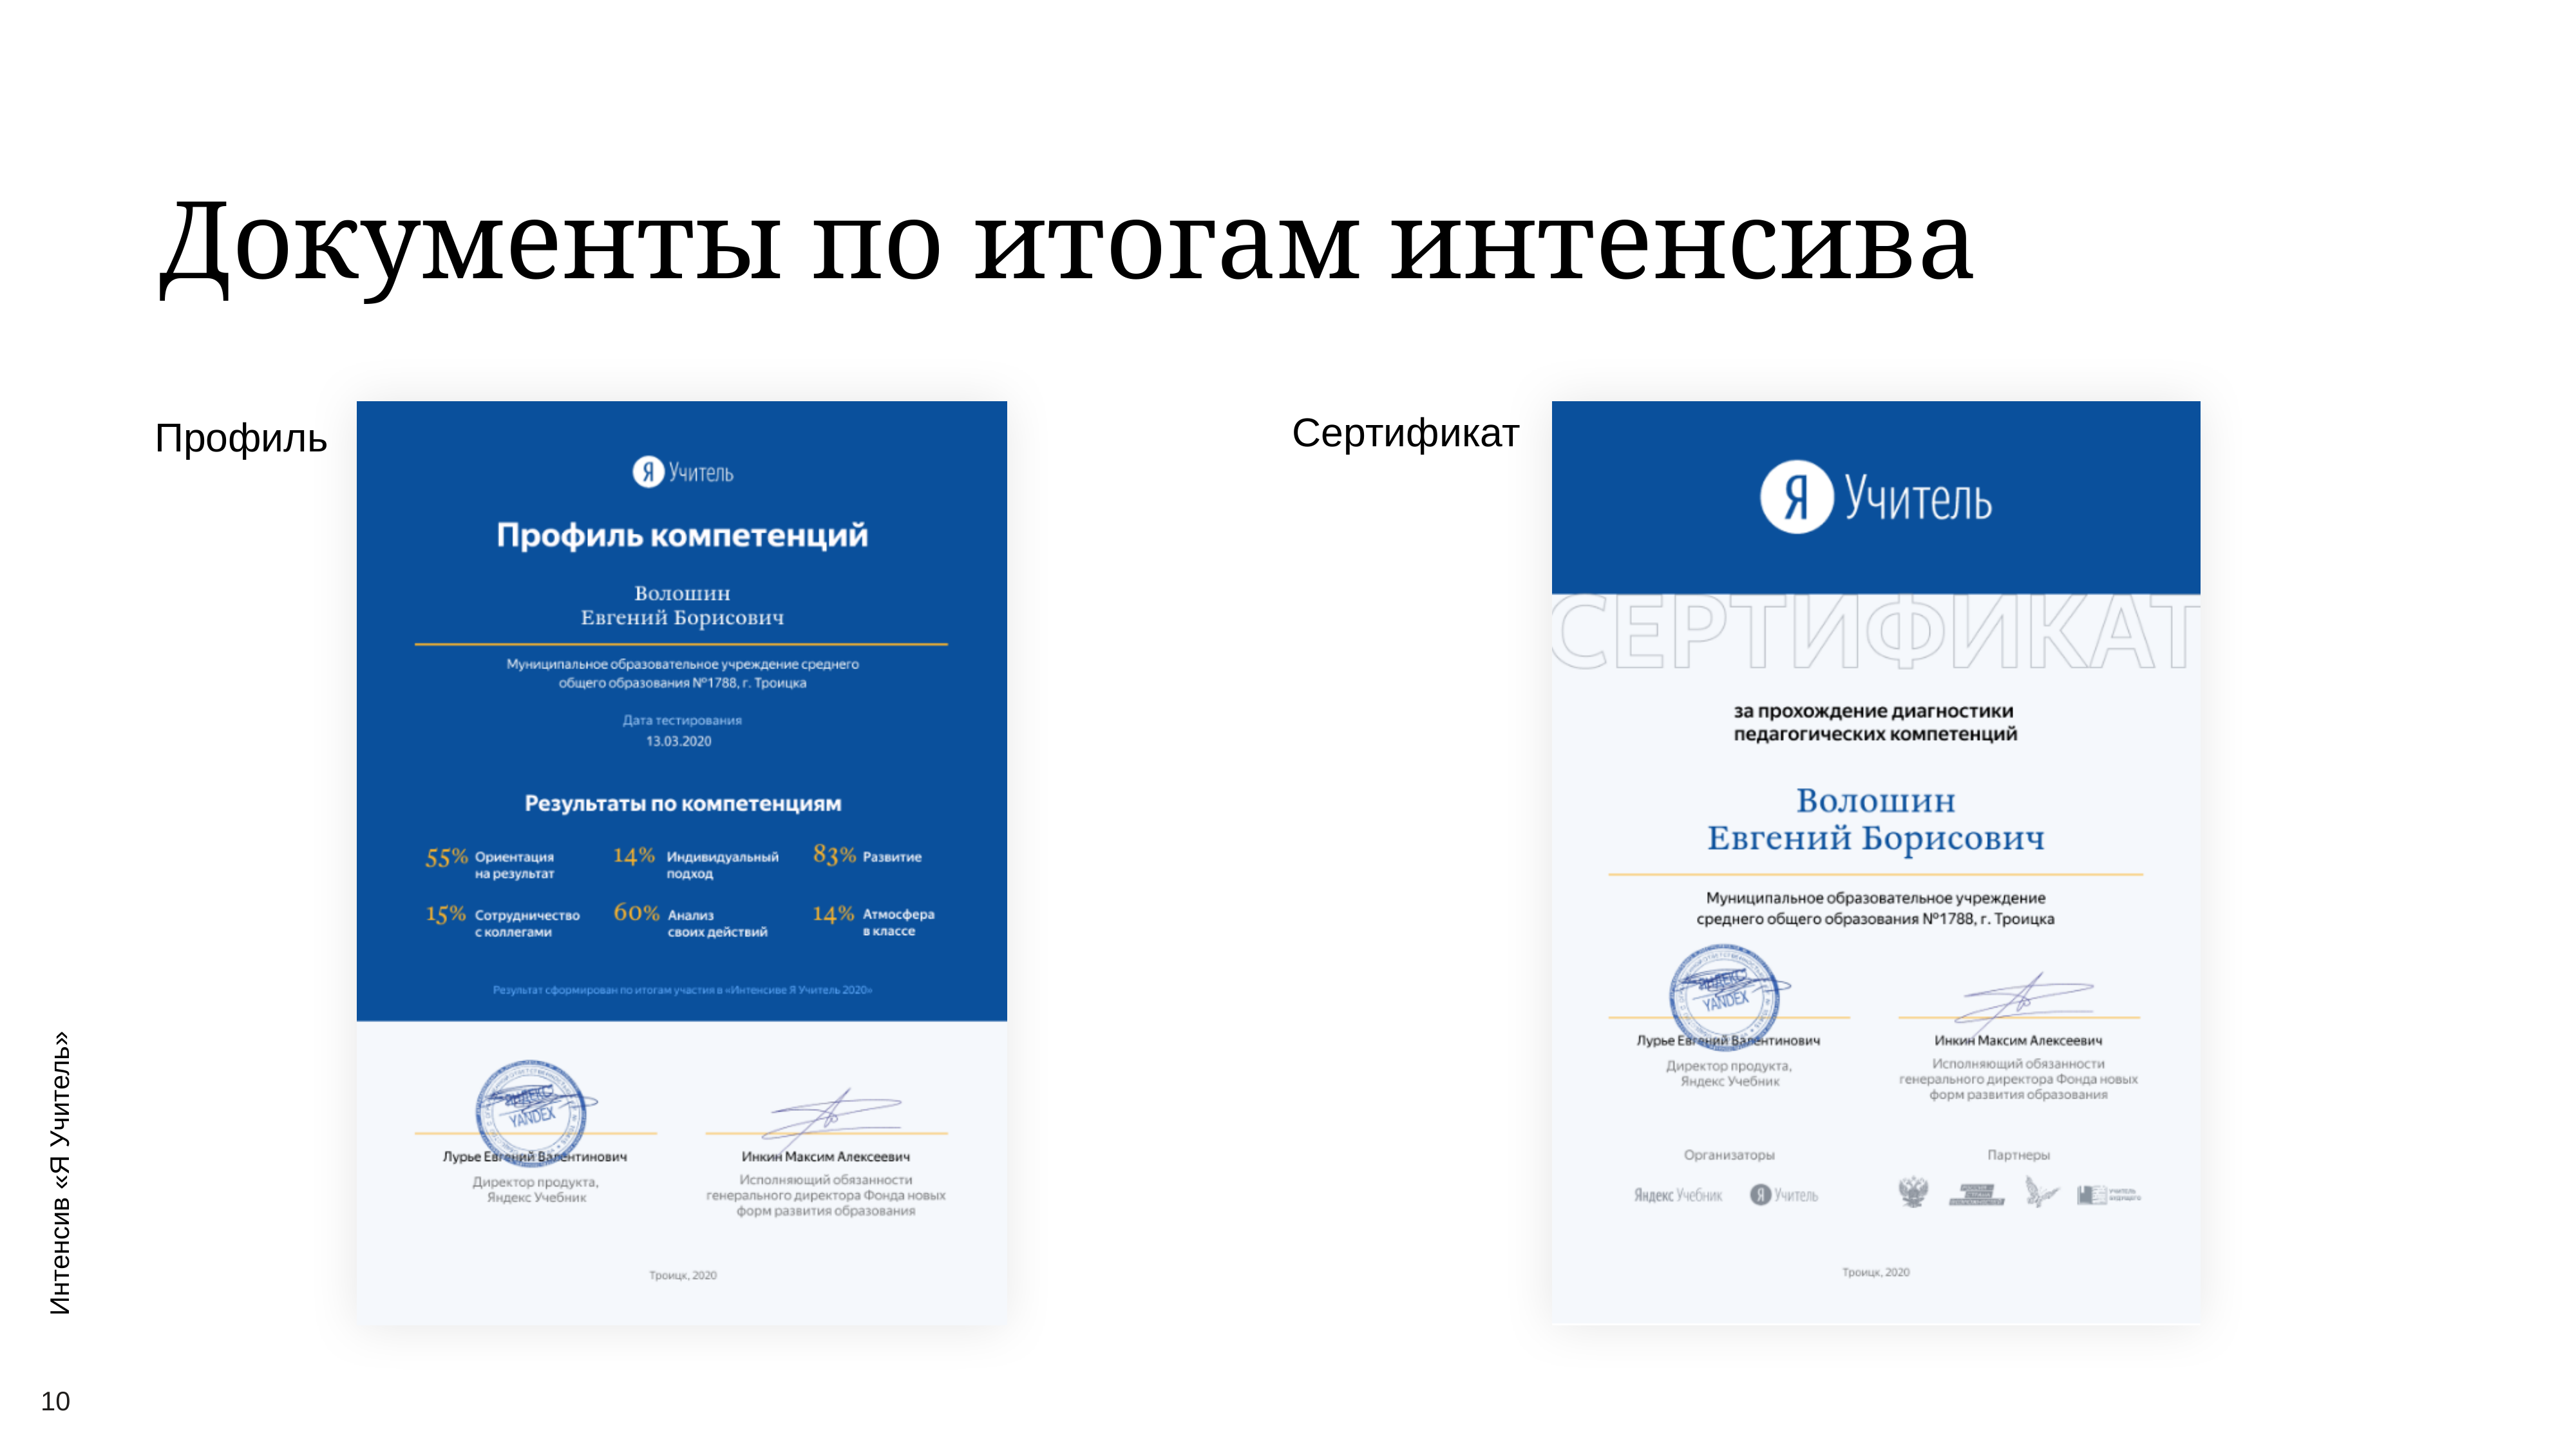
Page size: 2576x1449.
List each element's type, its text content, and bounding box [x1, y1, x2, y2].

text_box Сертификат [1282, 401, 1531, 460]
text_box [1551, 431, 2202, 1327]
list Профиль [149, 401, 484, 497]
slide_number 10 [34, 1378, 77, 1420]
title Документы по итогам интенсива [149, 166, 2286, 431]
picture [1551, 401, 2201, 1323]
picture [357, 401, 1007, 1326]
